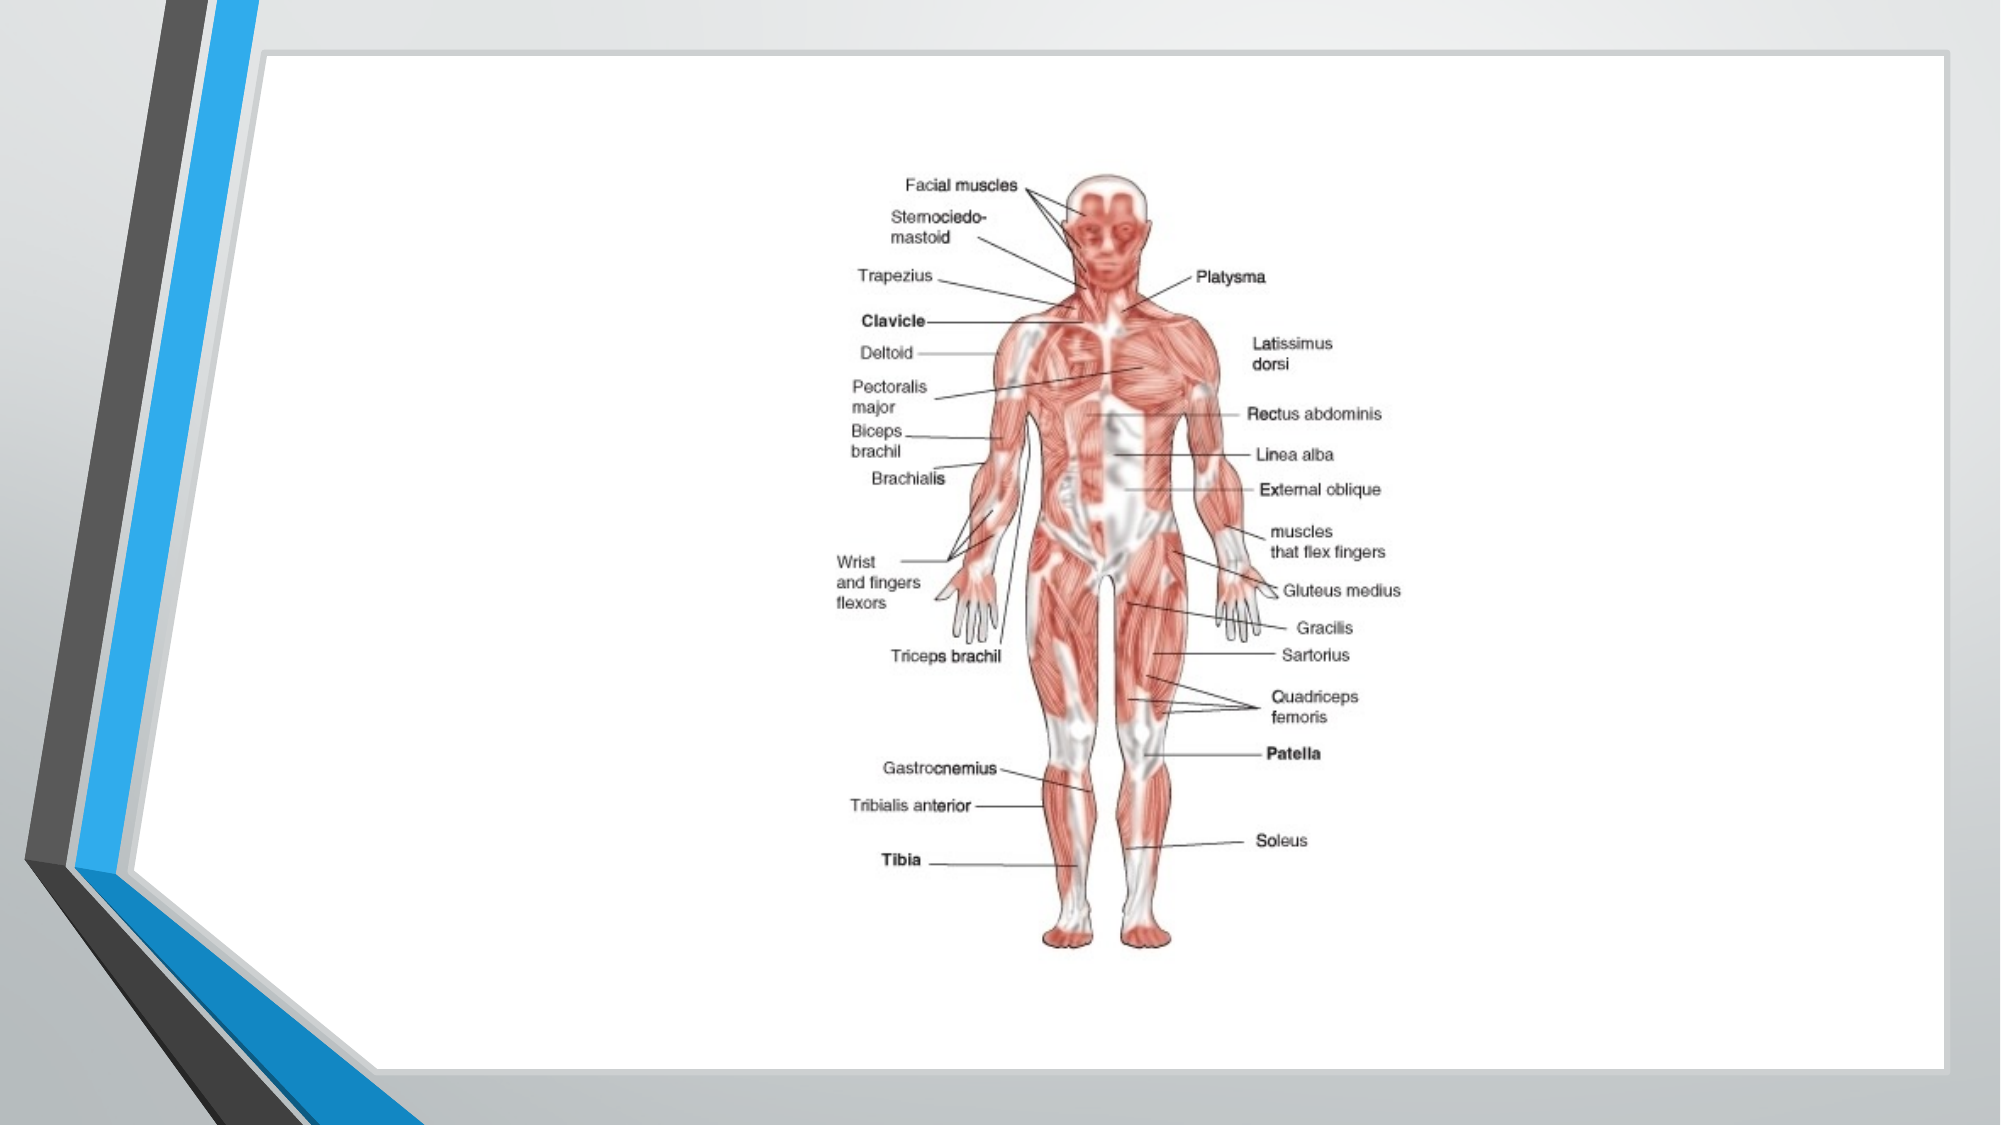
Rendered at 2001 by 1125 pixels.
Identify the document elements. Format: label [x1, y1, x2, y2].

text_box [24, 0, 425, 1125]
text_box [425, 51, 1949, 1074]
picture [768, 159, 1448, 964]
